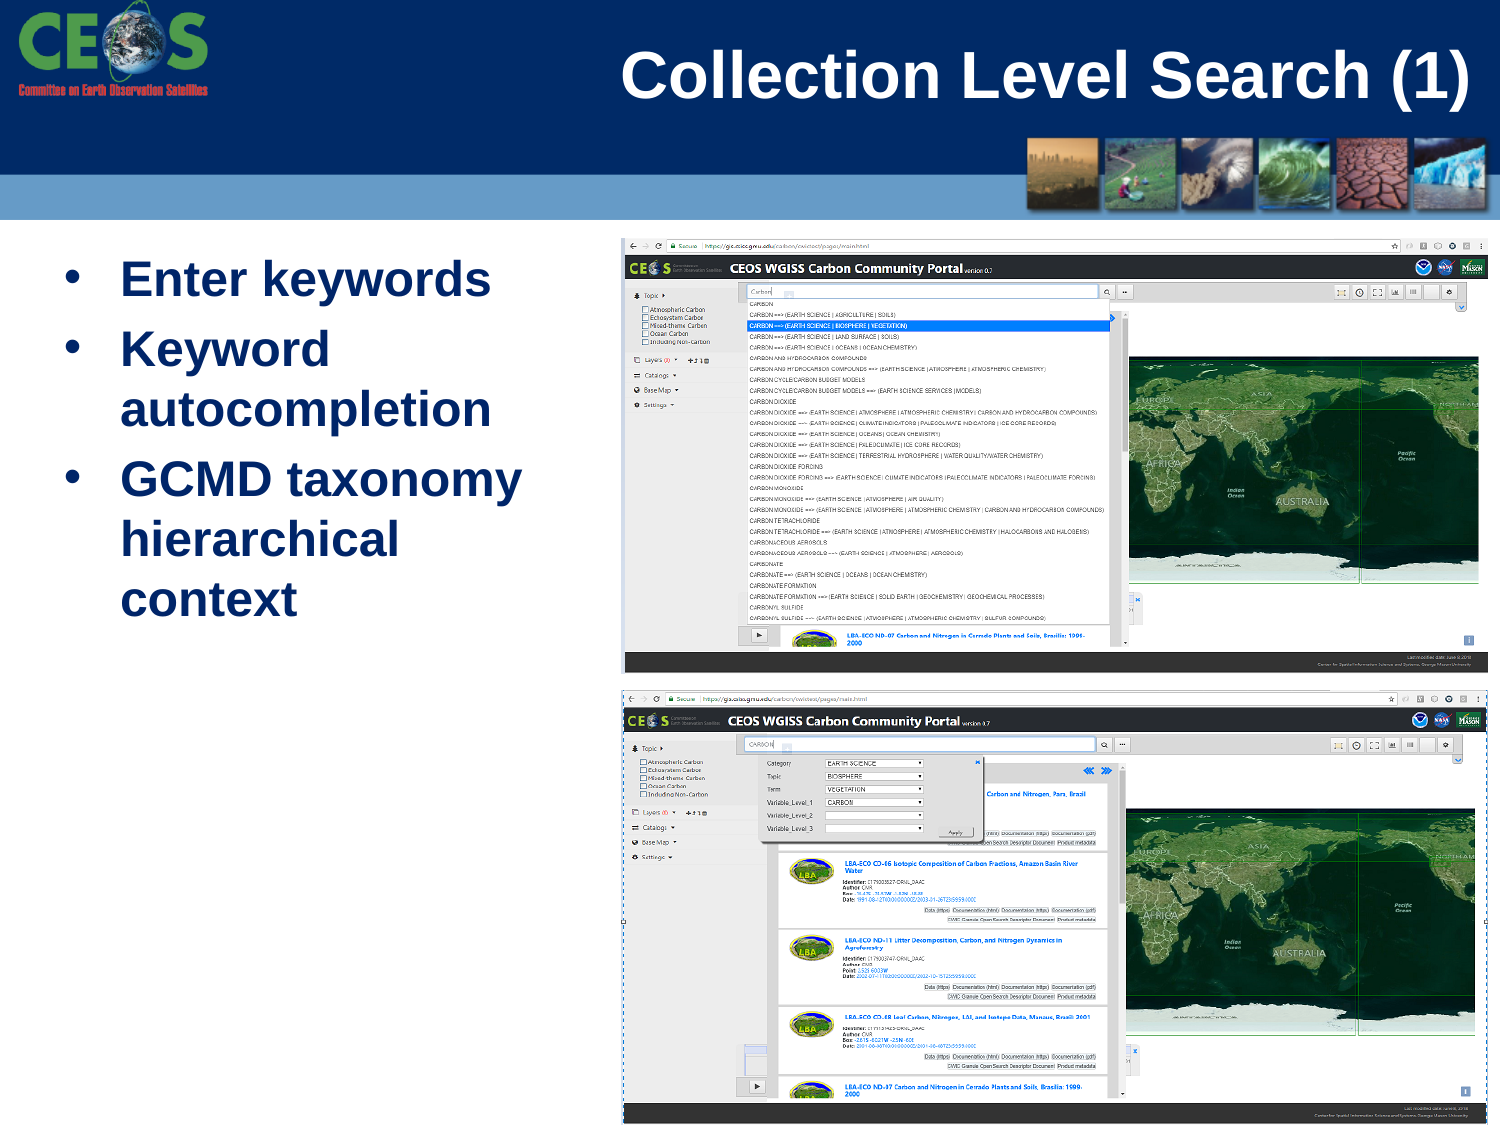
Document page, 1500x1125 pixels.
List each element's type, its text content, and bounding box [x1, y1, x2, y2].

list Enter keywords Keyword autocompletion GCMD taxonomy hierarchical context [48, 238, 583, 917]
picture [621, 690, 1488, 1125]
title Collection Level Search (1) [273, 30, 1488, 114]
picture [0, 0, 1500, 220]
picture [621, 238, 1488, 674]
